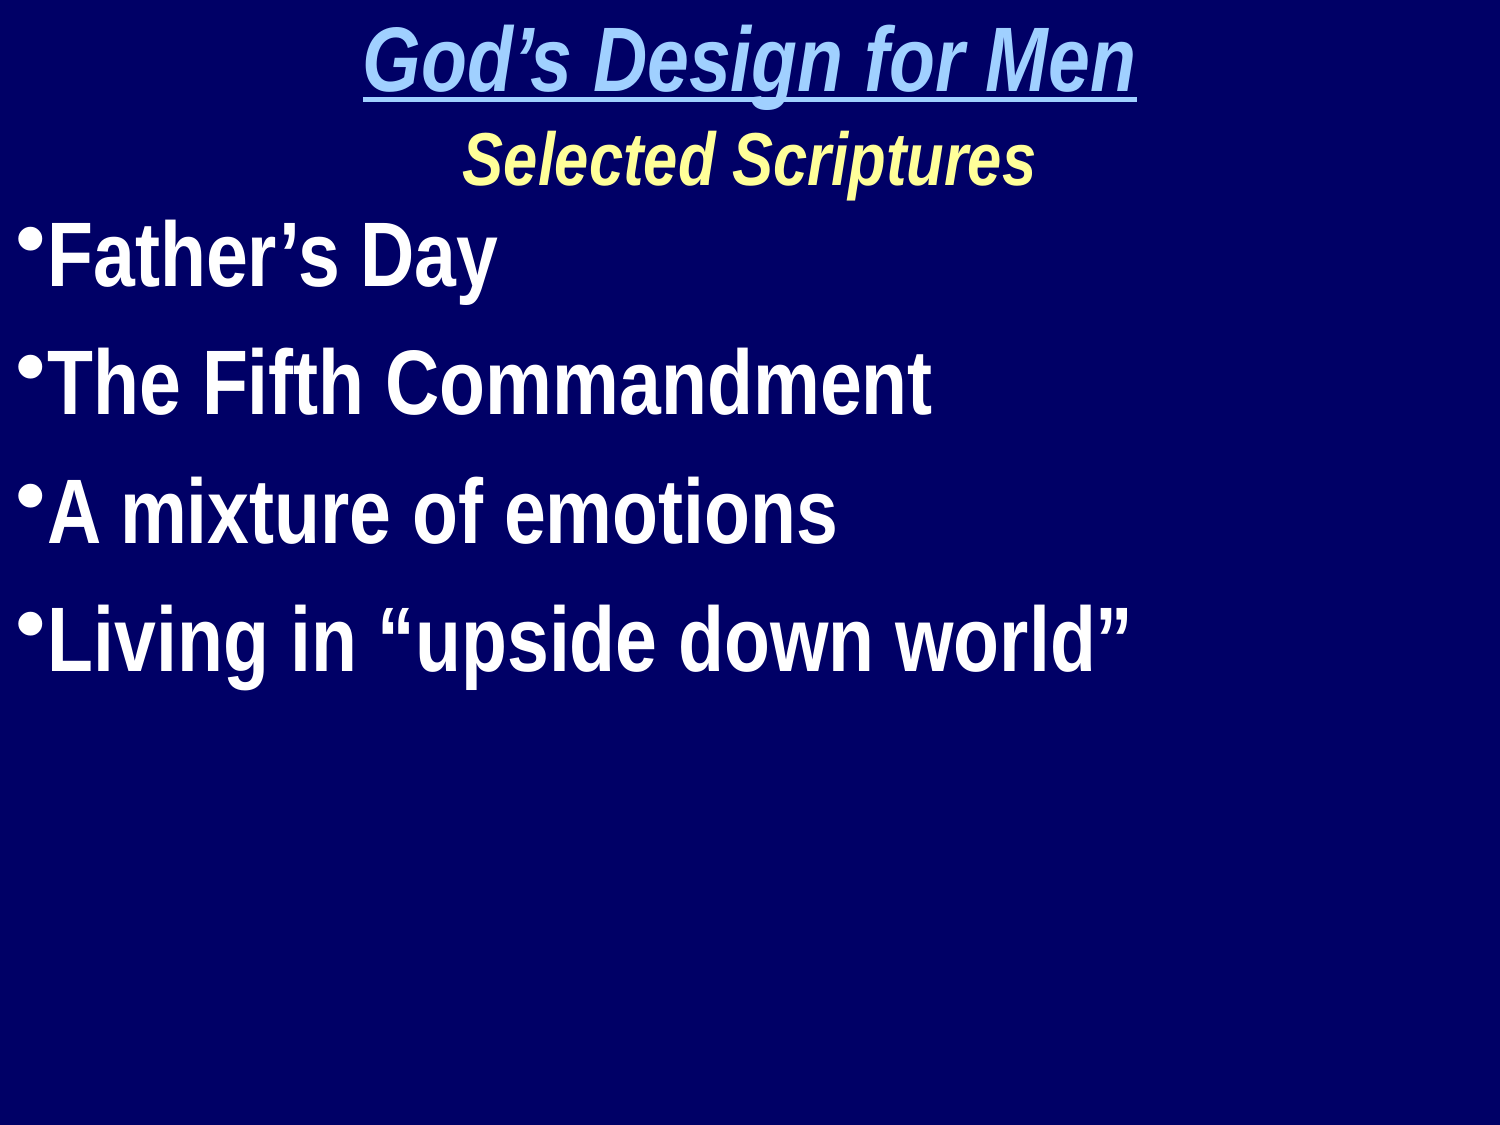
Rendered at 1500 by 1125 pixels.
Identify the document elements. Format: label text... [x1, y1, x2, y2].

list Father’s Day The Fifth Commandment A mixture of emotions Living in “upside down world” [0, 187, 1500, 1100]
title God’s Design for Men Selected Scriptures [0, 0, 1500, 187]
